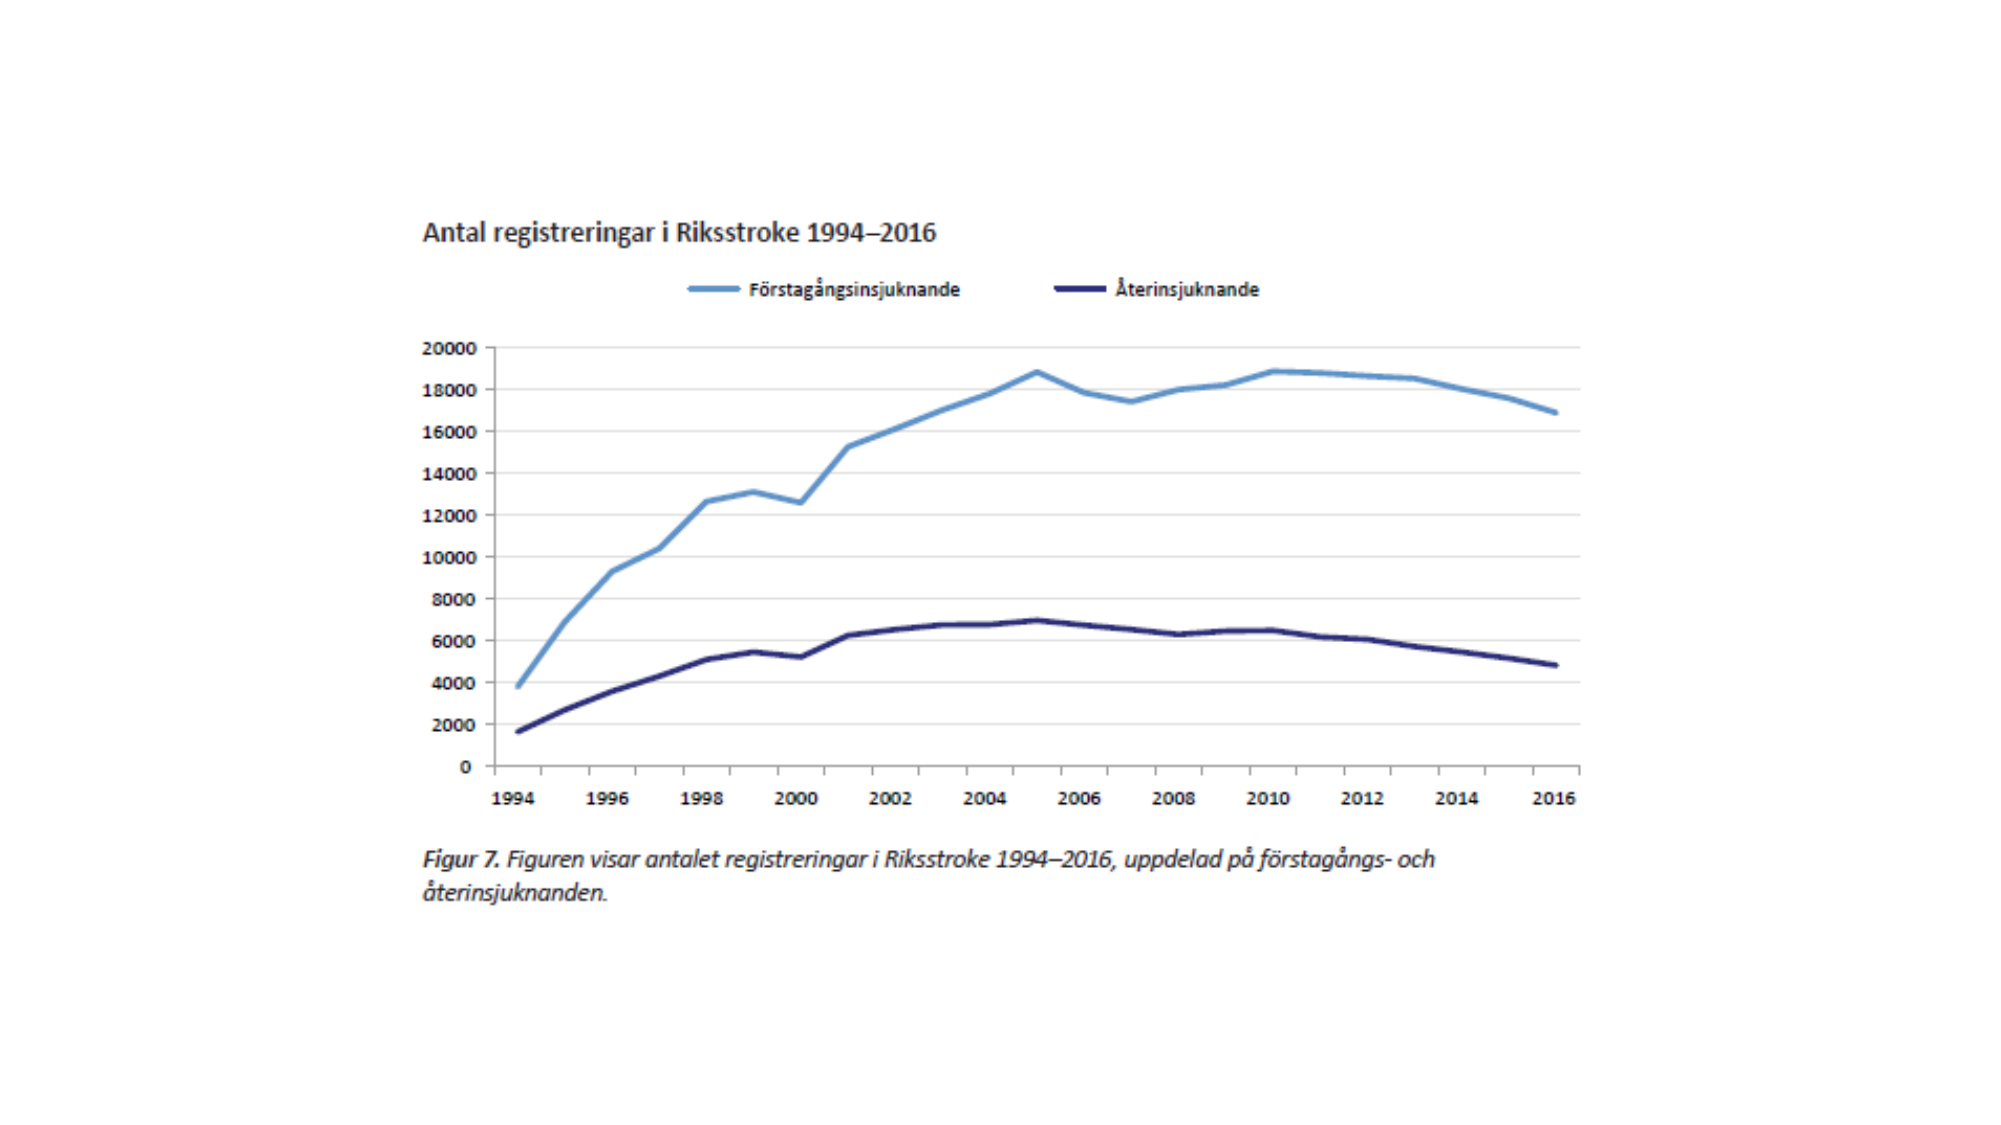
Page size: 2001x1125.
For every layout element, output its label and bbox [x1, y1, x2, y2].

picture [400, 213, 1600, 912]
